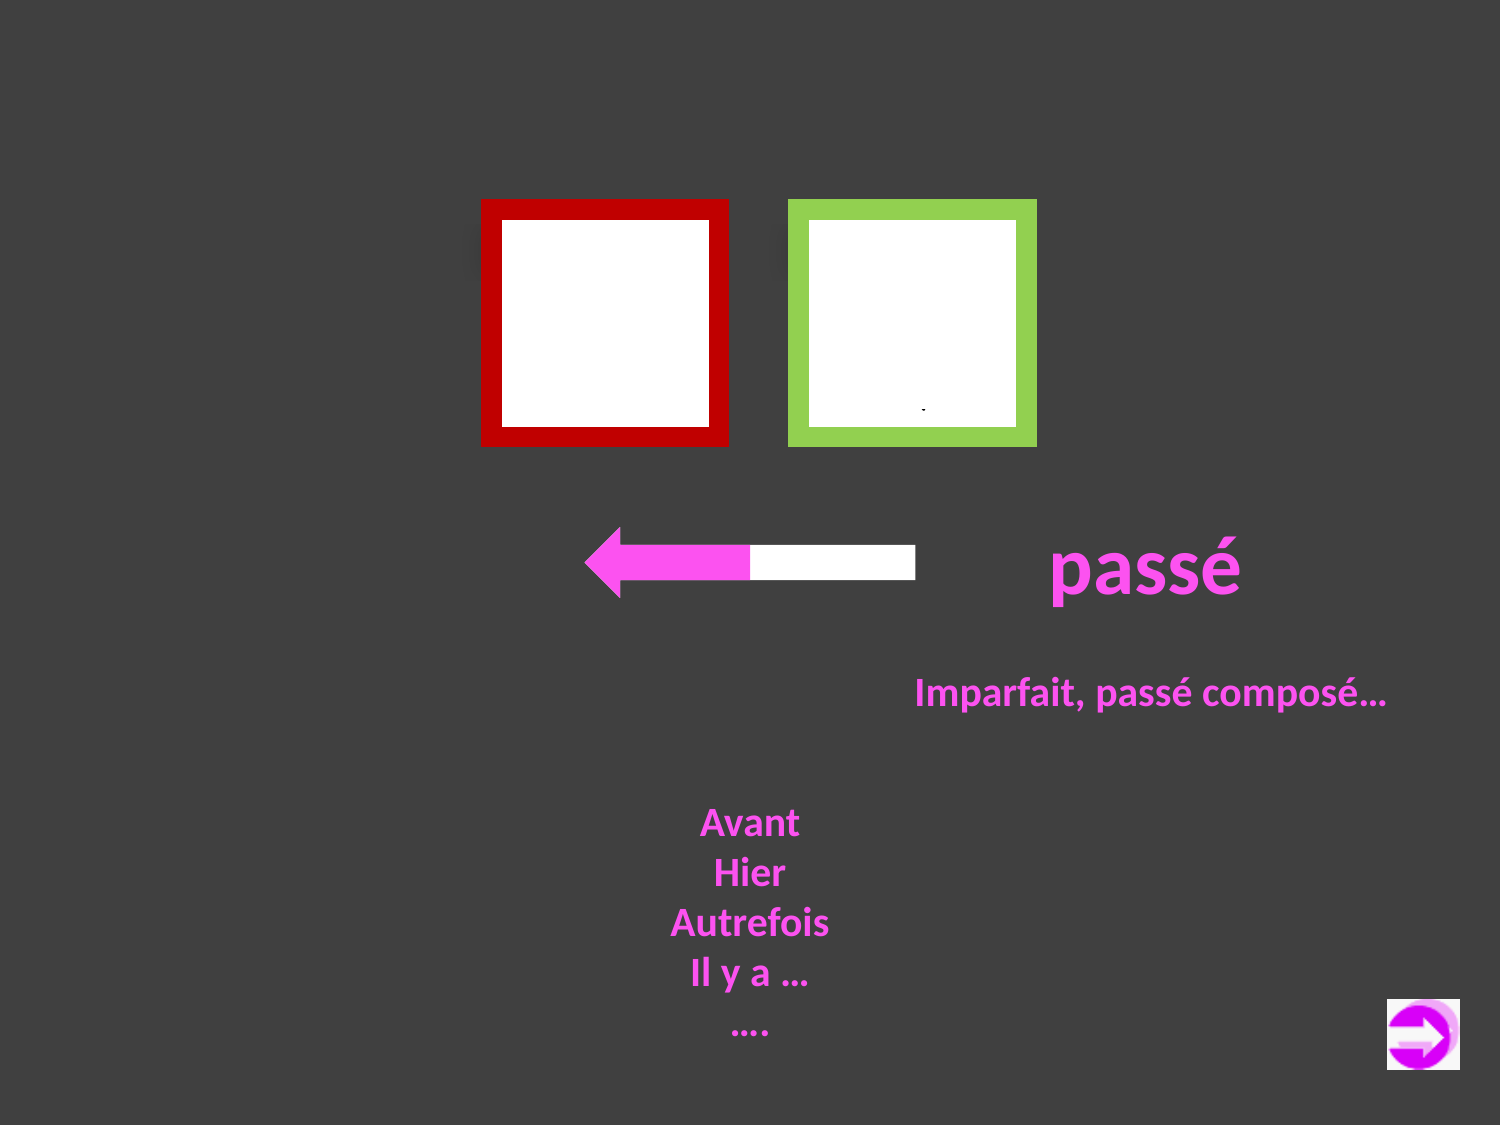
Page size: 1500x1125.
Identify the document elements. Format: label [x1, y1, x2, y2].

text_box [584, 526, 916, 599]
picture [1387, 999, 1460, 1070]
picture [501, 219, 709, 427]
picture [808, 219, 1016, 427]
text_box [0, 0, 1484, 1125]
